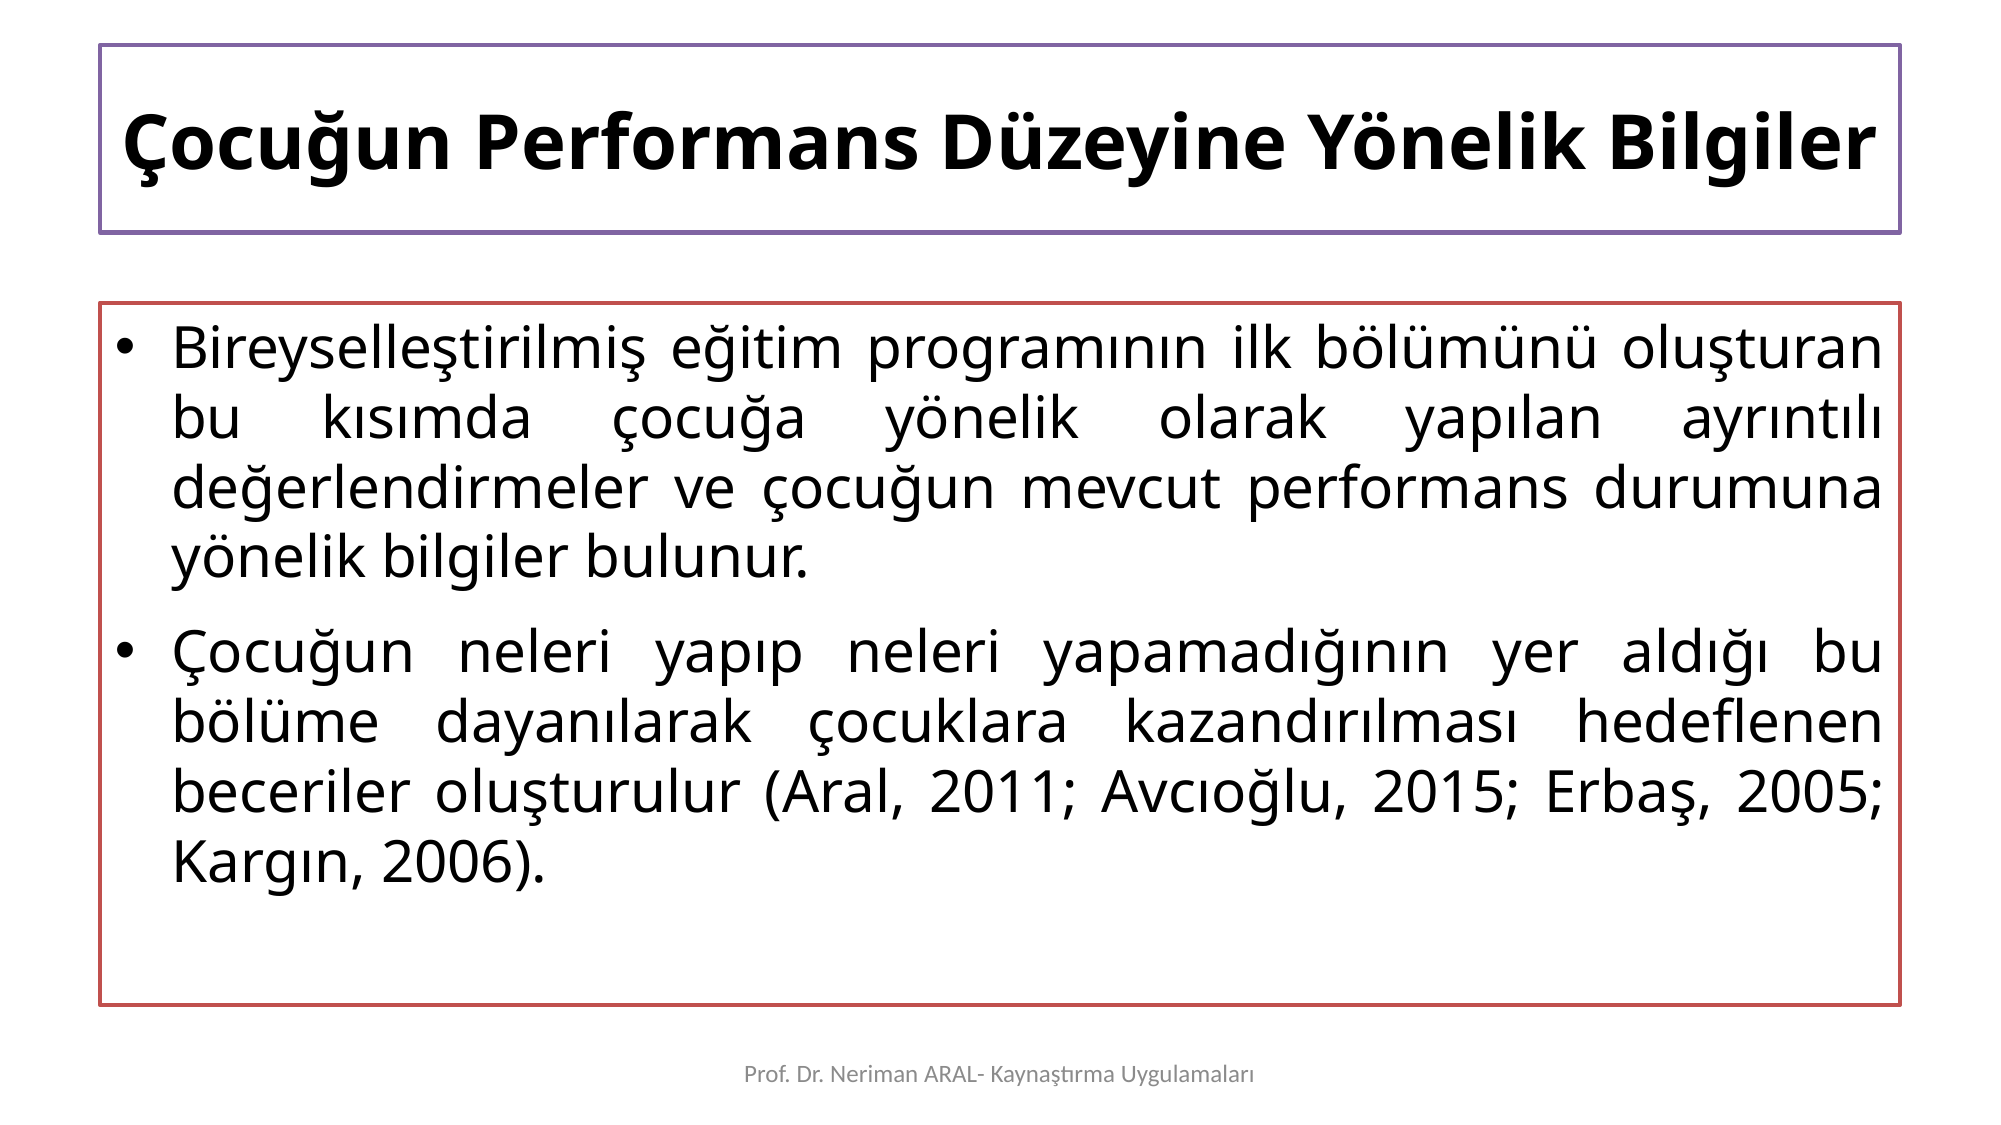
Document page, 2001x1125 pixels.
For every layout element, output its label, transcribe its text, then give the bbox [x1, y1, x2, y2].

footer Prof. Dr. Neriman ARAL- Kaynaştırma Uygulamaları [683, 1042, 1317, 1103]
list Bireyselleştirilmiş eğitim programının ilk bölümünü oluşturan bu kısımda çocuğa yönelik olarak yapılan ayrıntılı değerlendirmeler ve çocuğun mevcut performans durumuna yönelik bilgiler bulunur. Çocuğun neleri yapıp neleri yapamadığının yer aldığı bu bölüme dayanılarak çocuklara kazandırılması hedeflenen beceriler oluşturulur (Aral, 2011; Avcıoğlu, 2015; Erbaş, 2005; Kargın, 2006). [98, 301, 1902, 1007]
title Çocuğun Performans Düzeyine Yönelik Bilgiler [98, 43, 1902, 235]
